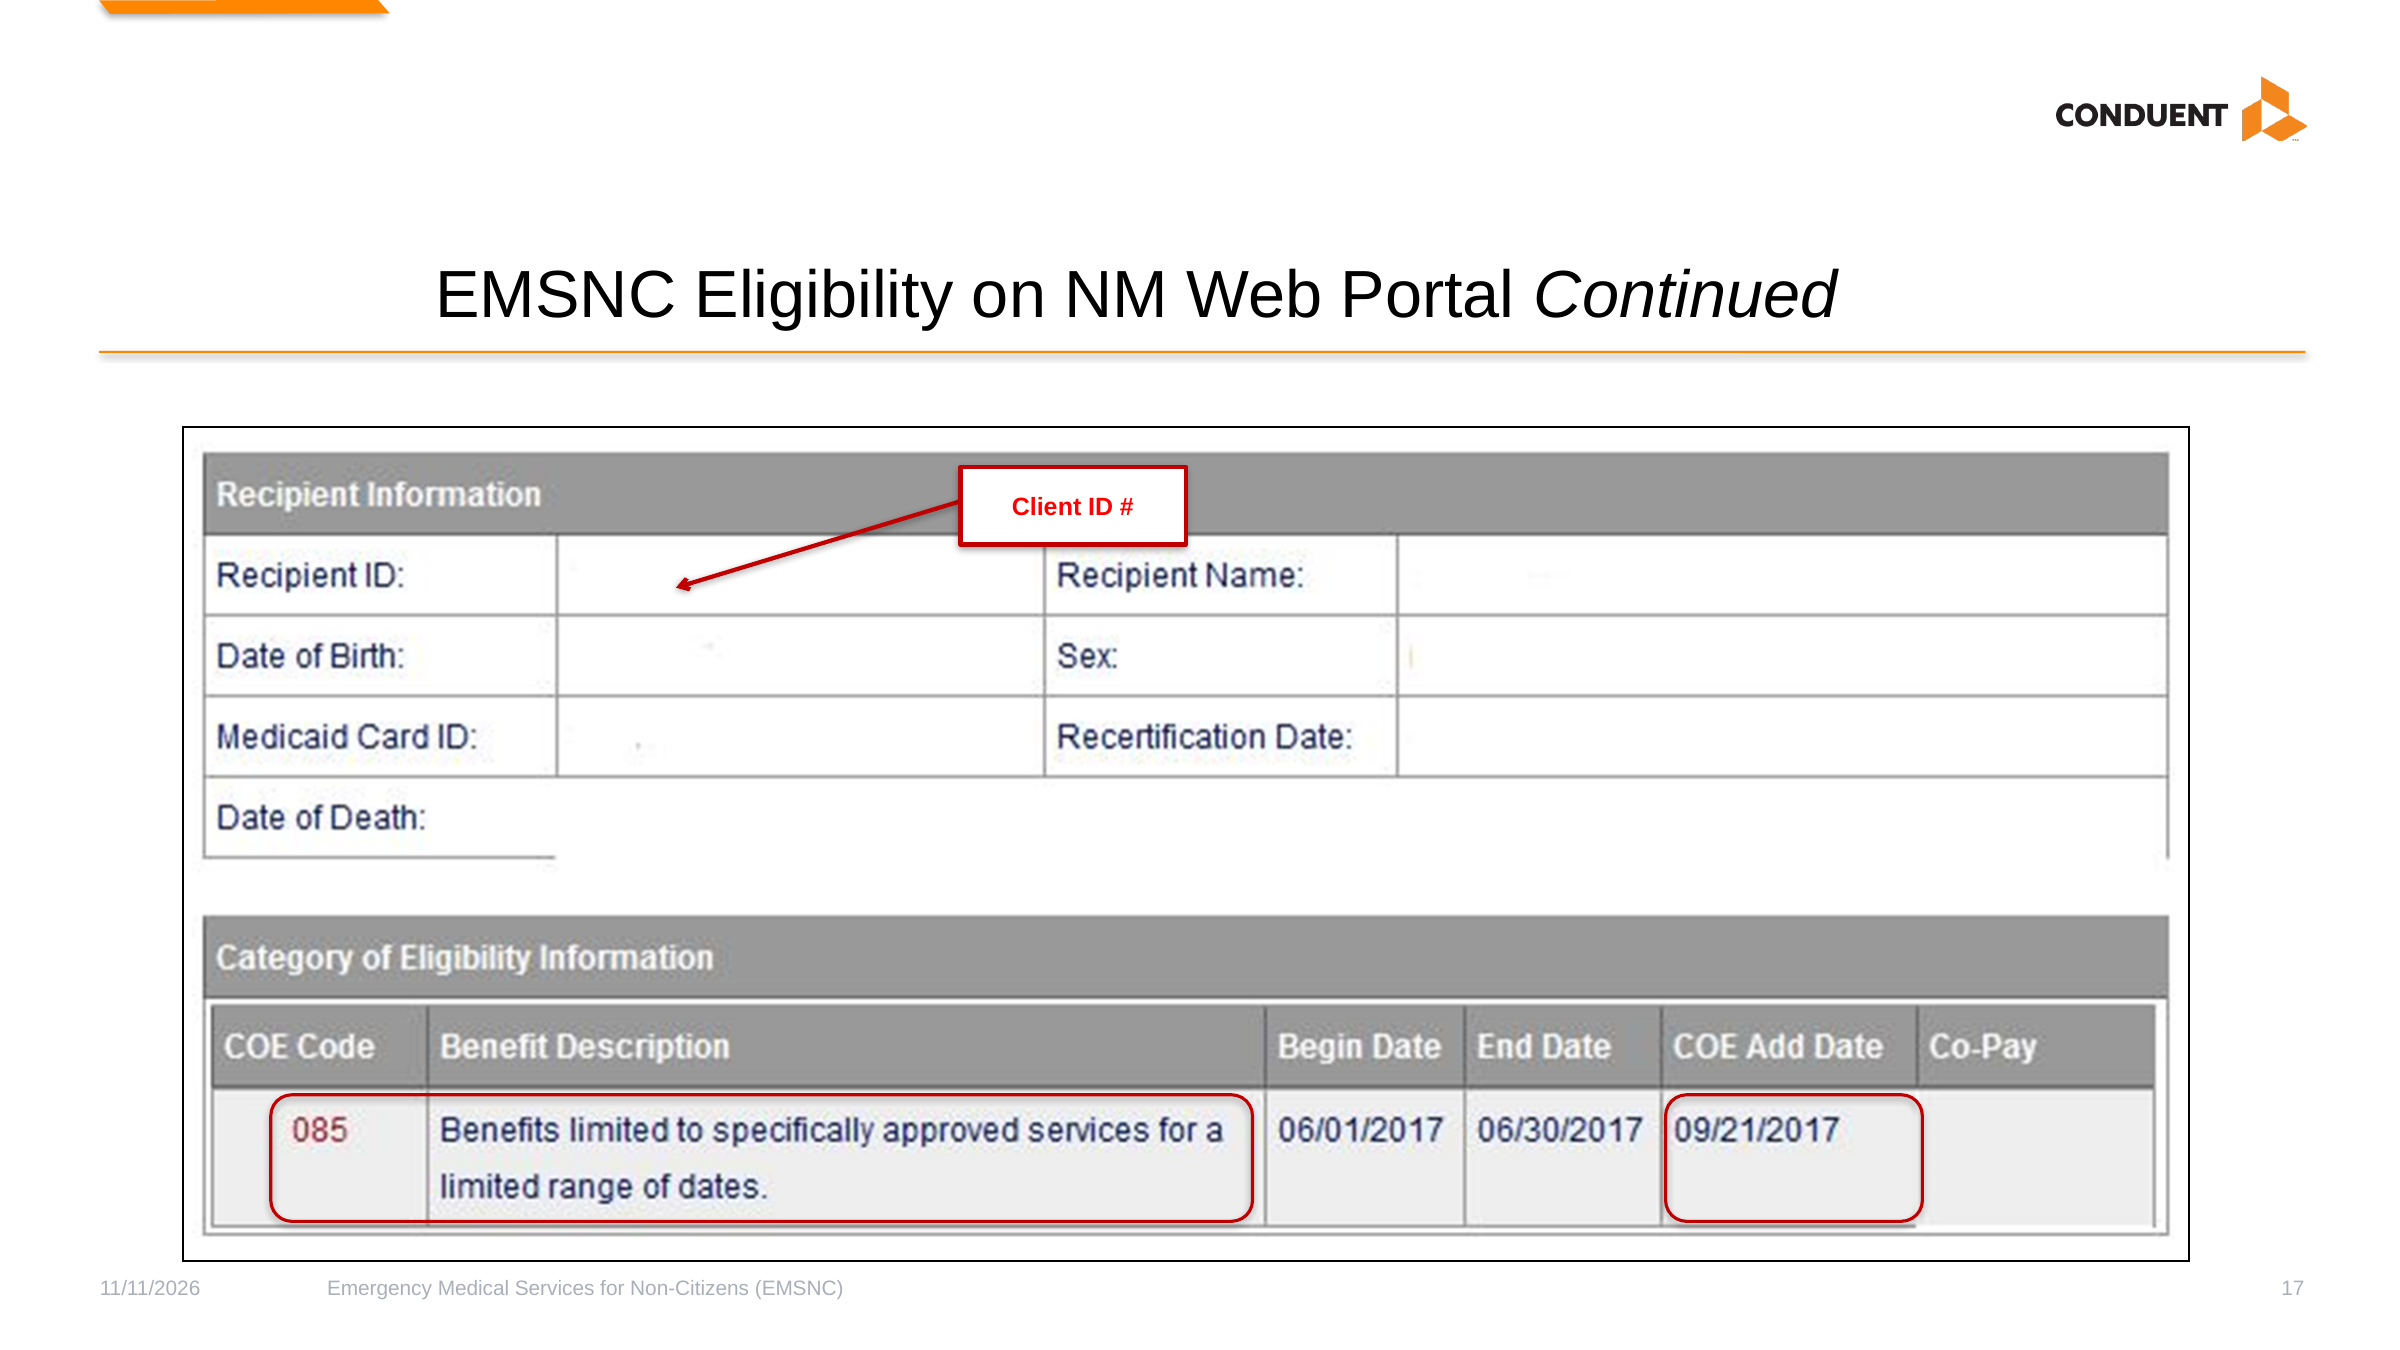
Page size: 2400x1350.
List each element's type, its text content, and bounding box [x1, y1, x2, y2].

footer Emergency Medical Services for Non-Citizens (EMSNC) [305, 1273, 1539, 1324]
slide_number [78, 1251, 305, 1324]
picture [182, 425, 2190, 1262]
title EMSNC Eligibility on NM Web Portal Continued [102, 243, 2171, 332]
slide_number 17 [1765, 1251, 2326, 1324]
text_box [675, 501, 961, 588]
